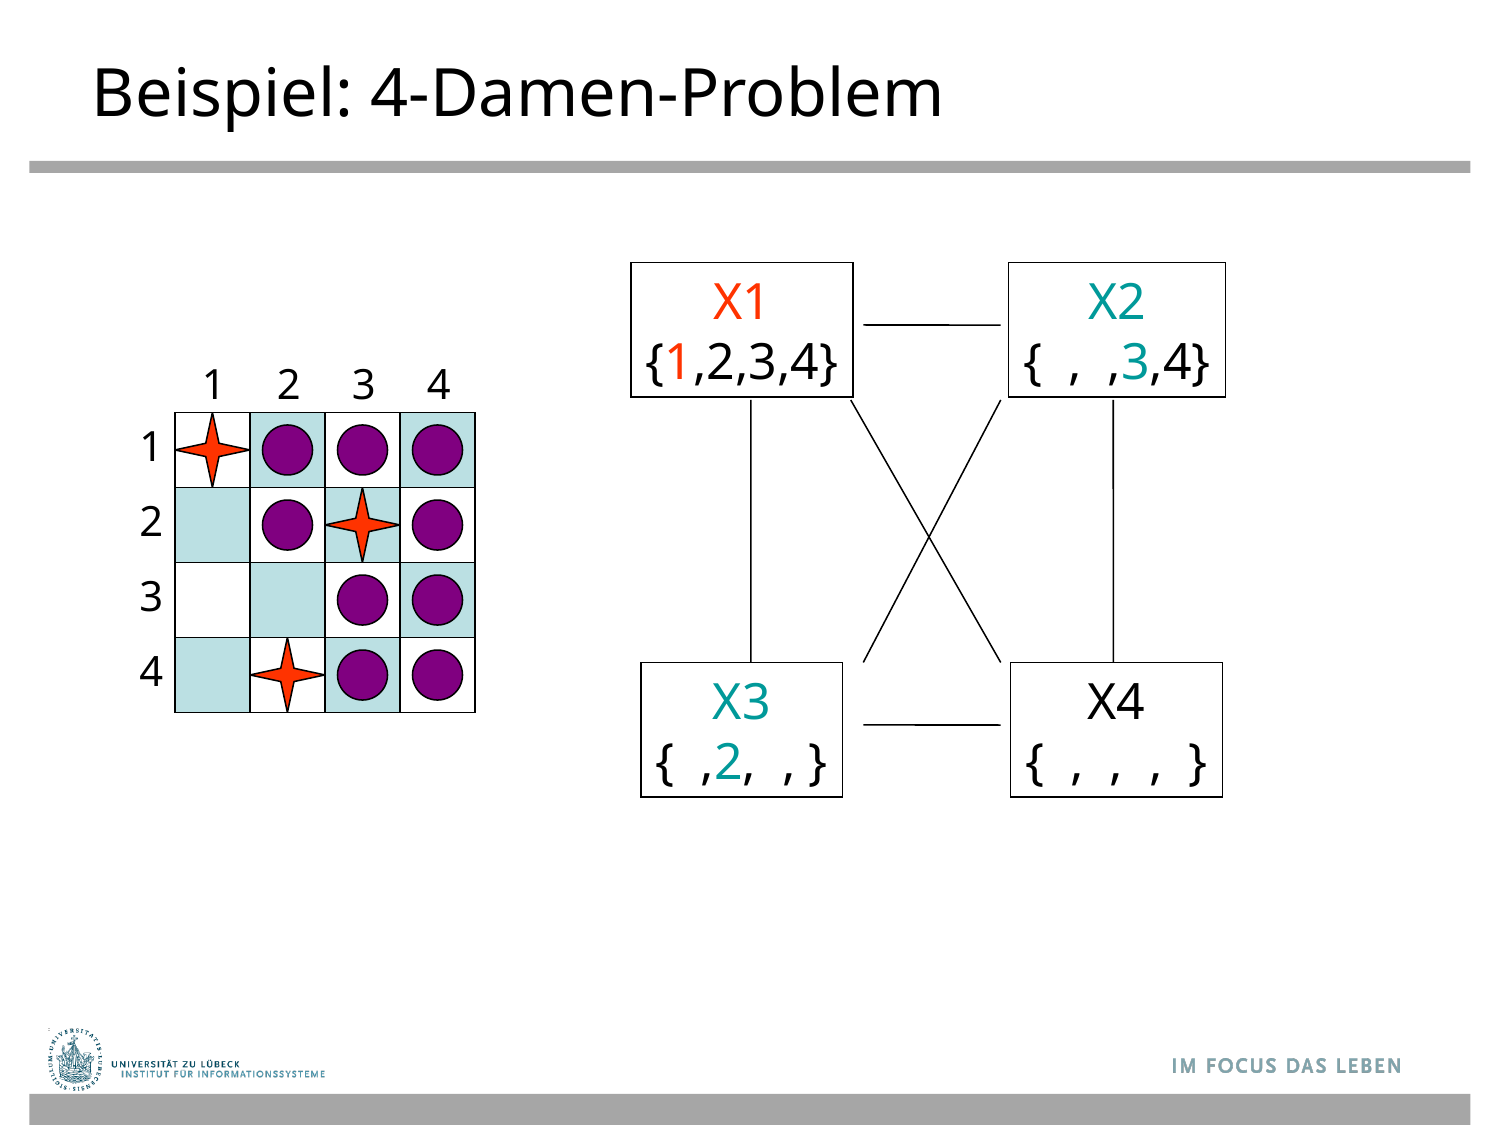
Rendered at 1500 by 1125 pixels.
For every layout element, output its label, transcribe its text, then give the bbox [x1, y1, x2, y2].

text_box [124, 349, 476, 713]
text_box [624, 262, 1242, 800]
title Beispiel: 4-Damen-Problem [76, 42, 1427, 126]
picture [1173, 1058, 1400, 1073]
